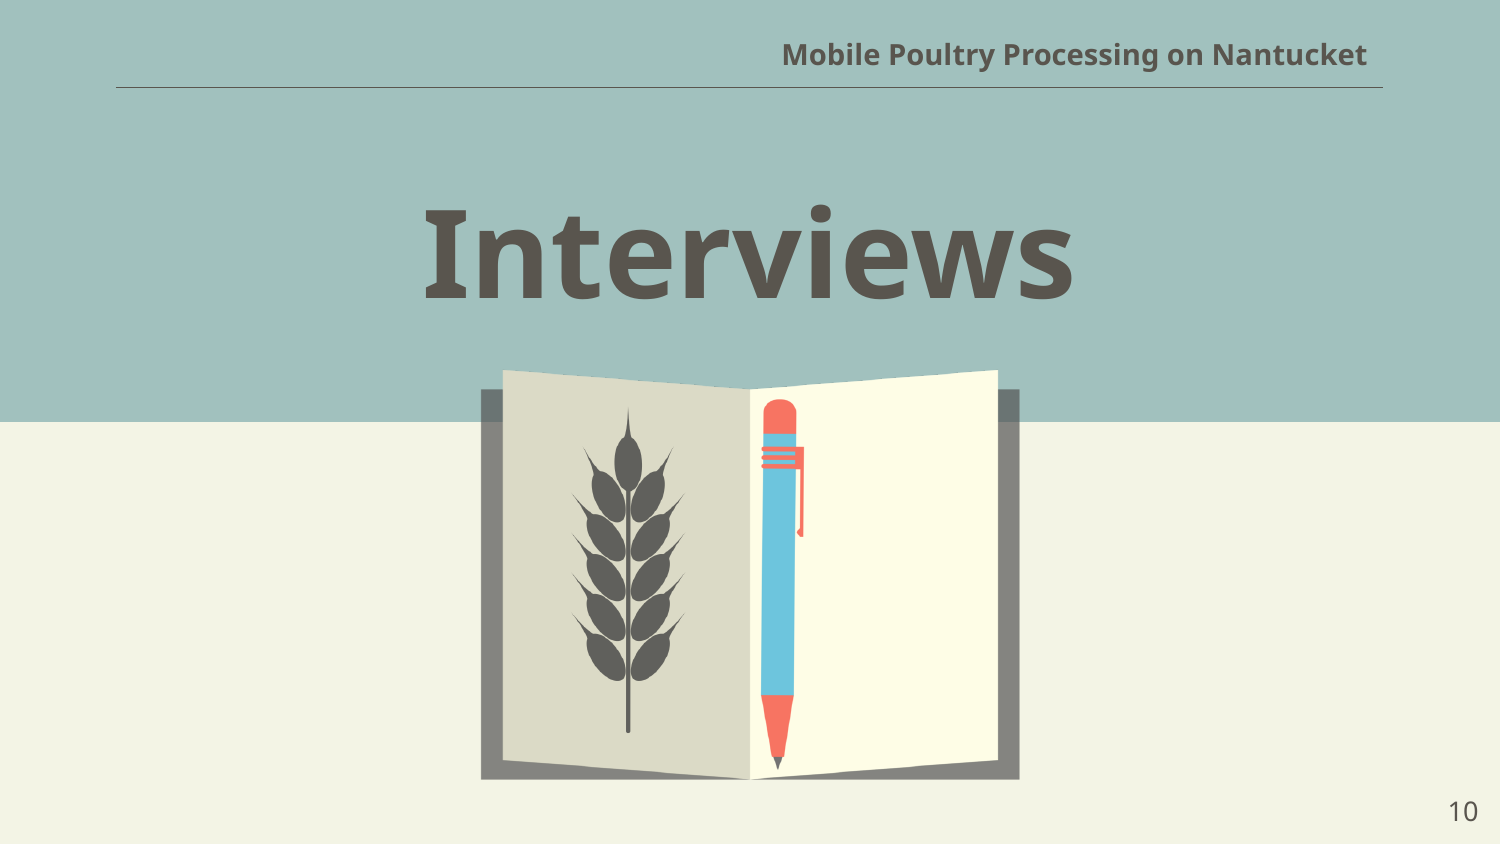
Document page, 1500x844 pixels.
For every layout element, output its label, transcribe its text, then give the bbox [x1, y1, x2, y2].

title Interviews [277, 104, 1223, 395]
slide_number ‹#› [1403, 779, 1494, 844]
text_box Mobile Poultry Processing on Nantucket [115, 38, 1384, 70]
picture [463, 316, 1037, 836]
